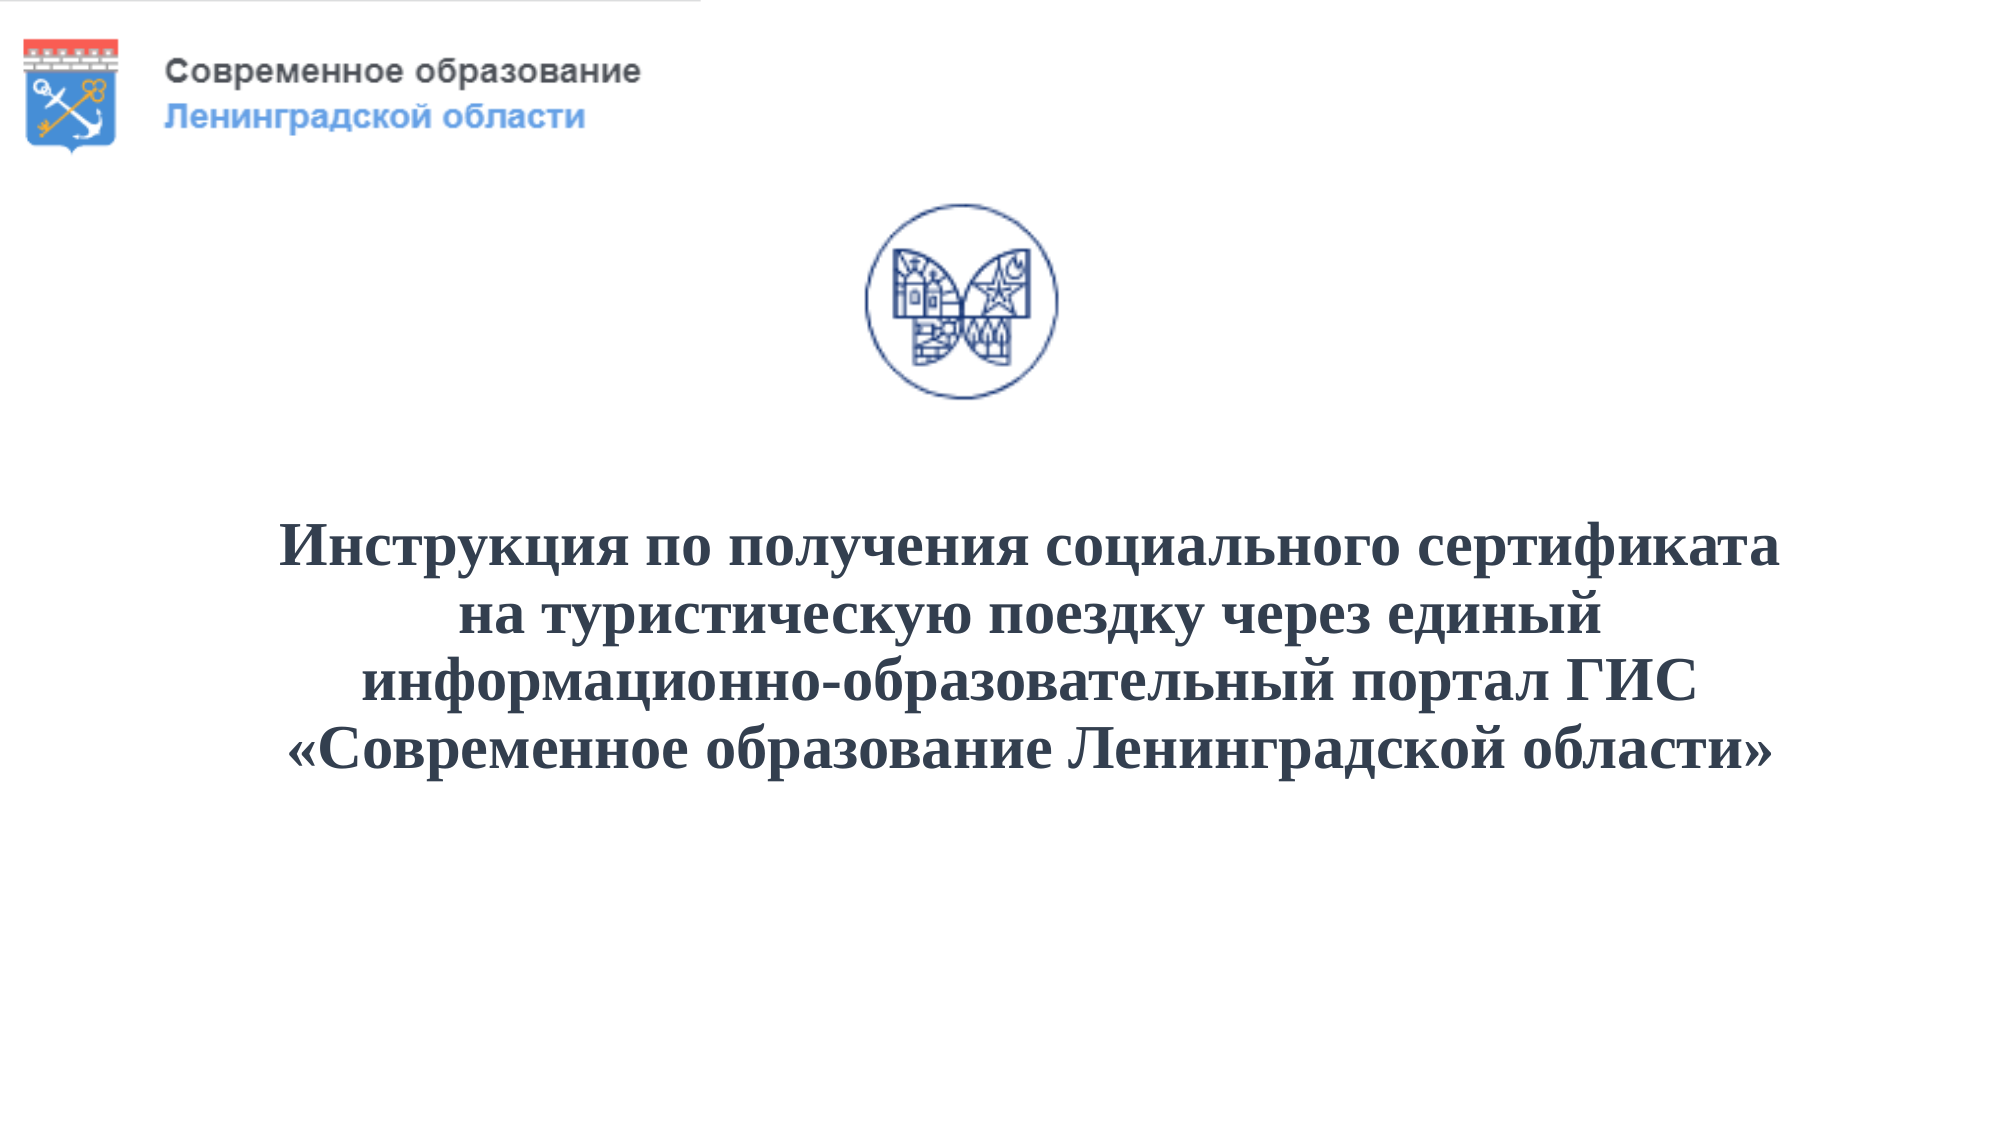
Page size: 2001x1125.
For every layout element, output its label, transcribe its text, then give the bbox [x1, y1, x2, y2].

picture [0, 0, 701, 192]
title Инструкция по получения социального сертификата на туристическую поездку через единый информационно-образовательный портал ГИС «Современное образование Ленинградской области» [224, 397, 1838, 790]
picture [850, 191, 1076, 415]
